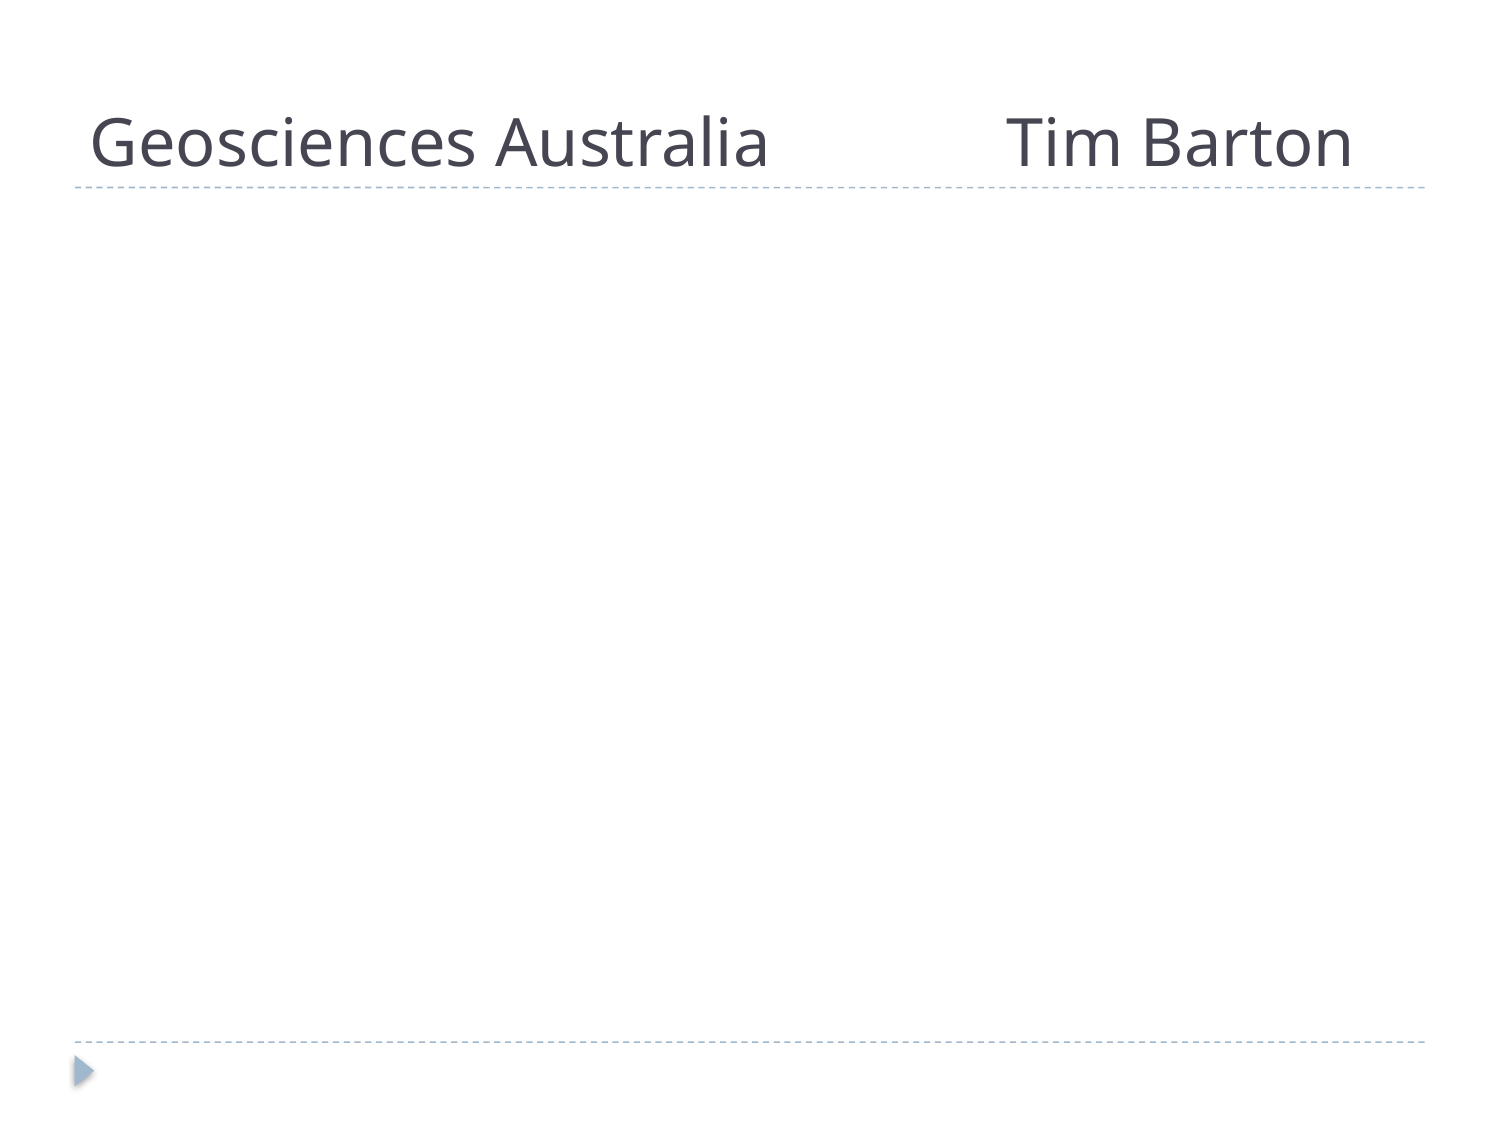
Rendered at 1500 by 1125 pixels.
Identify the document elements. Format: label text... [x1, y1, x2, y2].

title Geosciences Australia Tim Barton [75, 24, 1425, 188]
